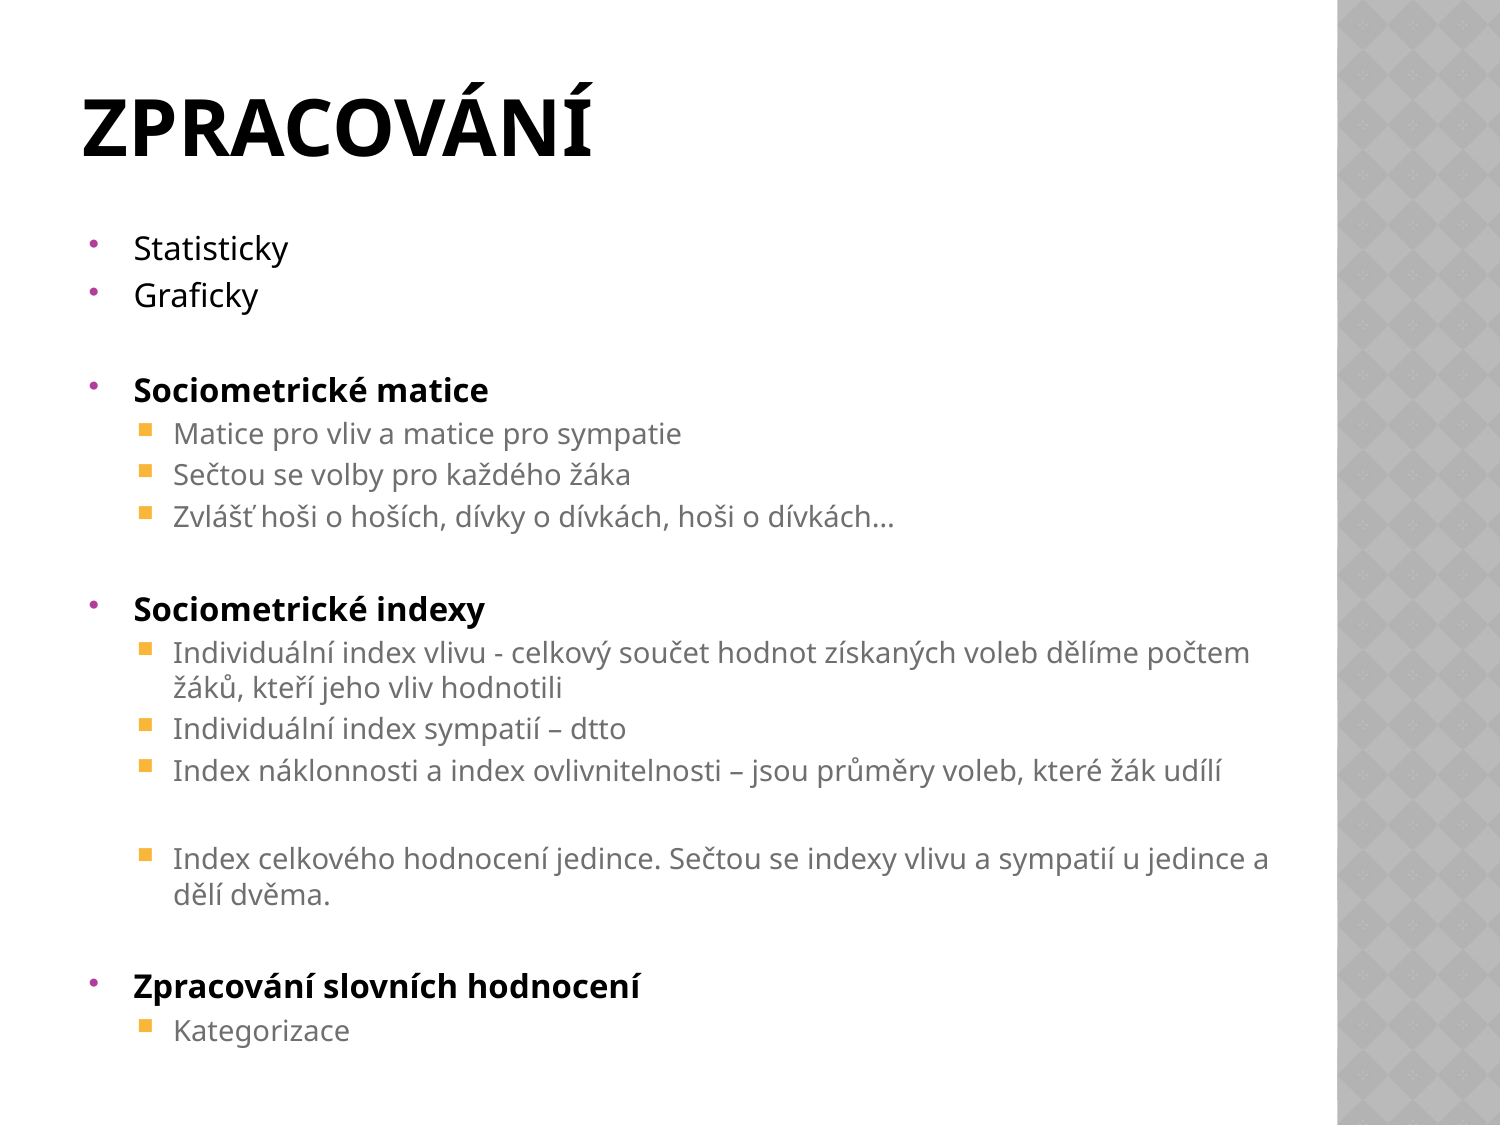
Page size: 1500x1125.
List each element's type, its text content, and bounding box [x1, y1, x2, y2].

list Statisticky Graficky Sociometrické matice Matice pro vliv a matice pro sympatie Sečtou se volby pro každého žáka Zvlášť hoši o hoších, dívky o dívkách, hoši o dívkách… Sociometrické indexy Individuální index vlivu - celkový součet hodnot získaných voleb dělíme počtem žáků, kteří jeho vliv hodnotili Individuální index sympatií – dtto Index náklonnosti a index ovlivnitelnosti – jsou průměry voleb, které žák udílí Index celkového hodnocení jedince. Sečtou se indexy vlivu a sympatií u jedince a dělí dvěma. Zpracování slovních hodnocení Kategorizace [75, 172, 1300, 1062]
title zpracování [75, 45, 1300, 172]
